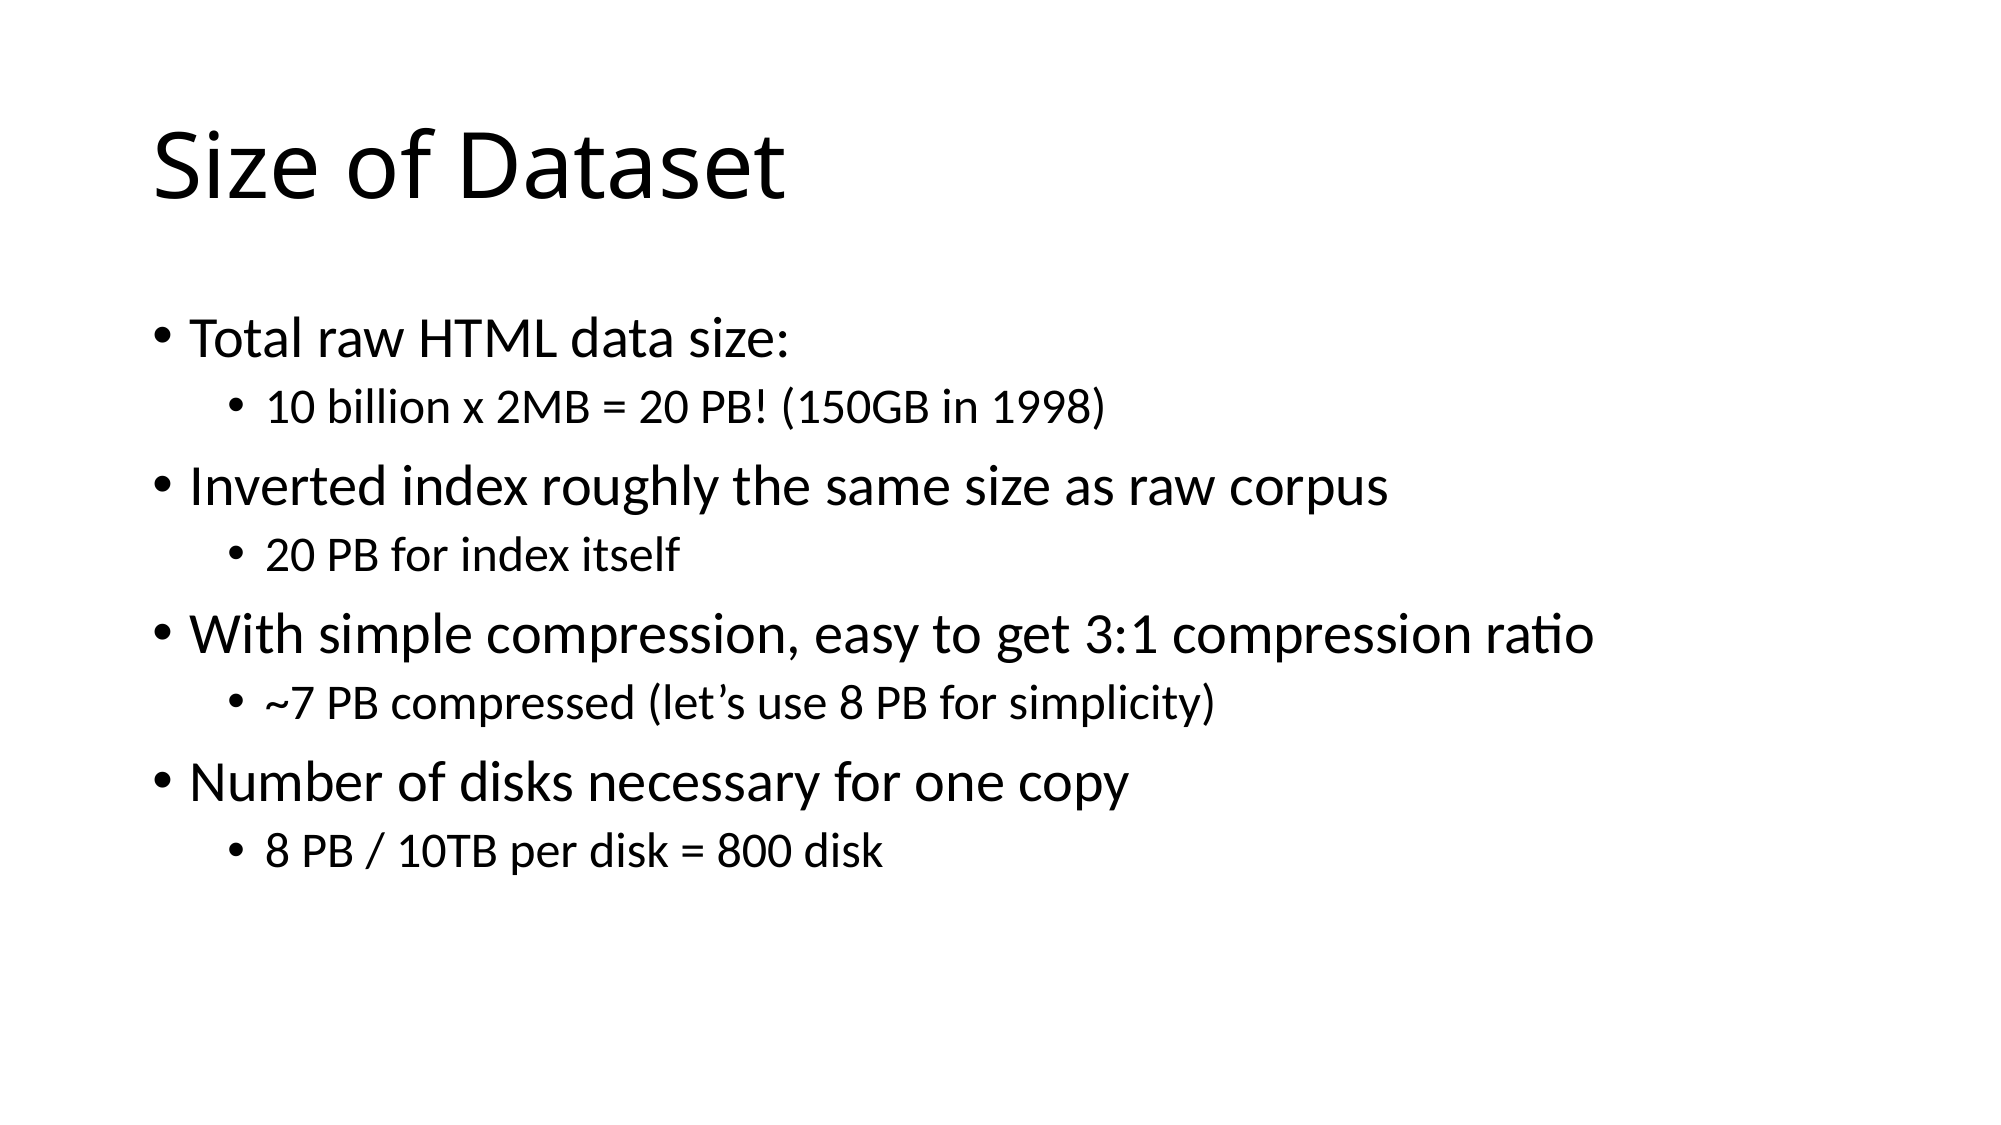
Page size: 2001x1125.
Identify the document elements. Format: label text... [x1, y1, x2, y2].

list Total raw HTML data size: 10 billion x 2MB = 20 PB! (150GB in 1998) Inverted index roughly the same size as raw corpus 20 PB for index itself With simple compression, easy to get 3:1 compression ratio ~7 PB compressed (let’s use 8 PB for simplicity) Number of disks necessary for one copy 8 PB / 10TB per disk = 800 disk [137, 299, 1863, 1014]
title Size of Dataset [137, 59, 1863, 278]
